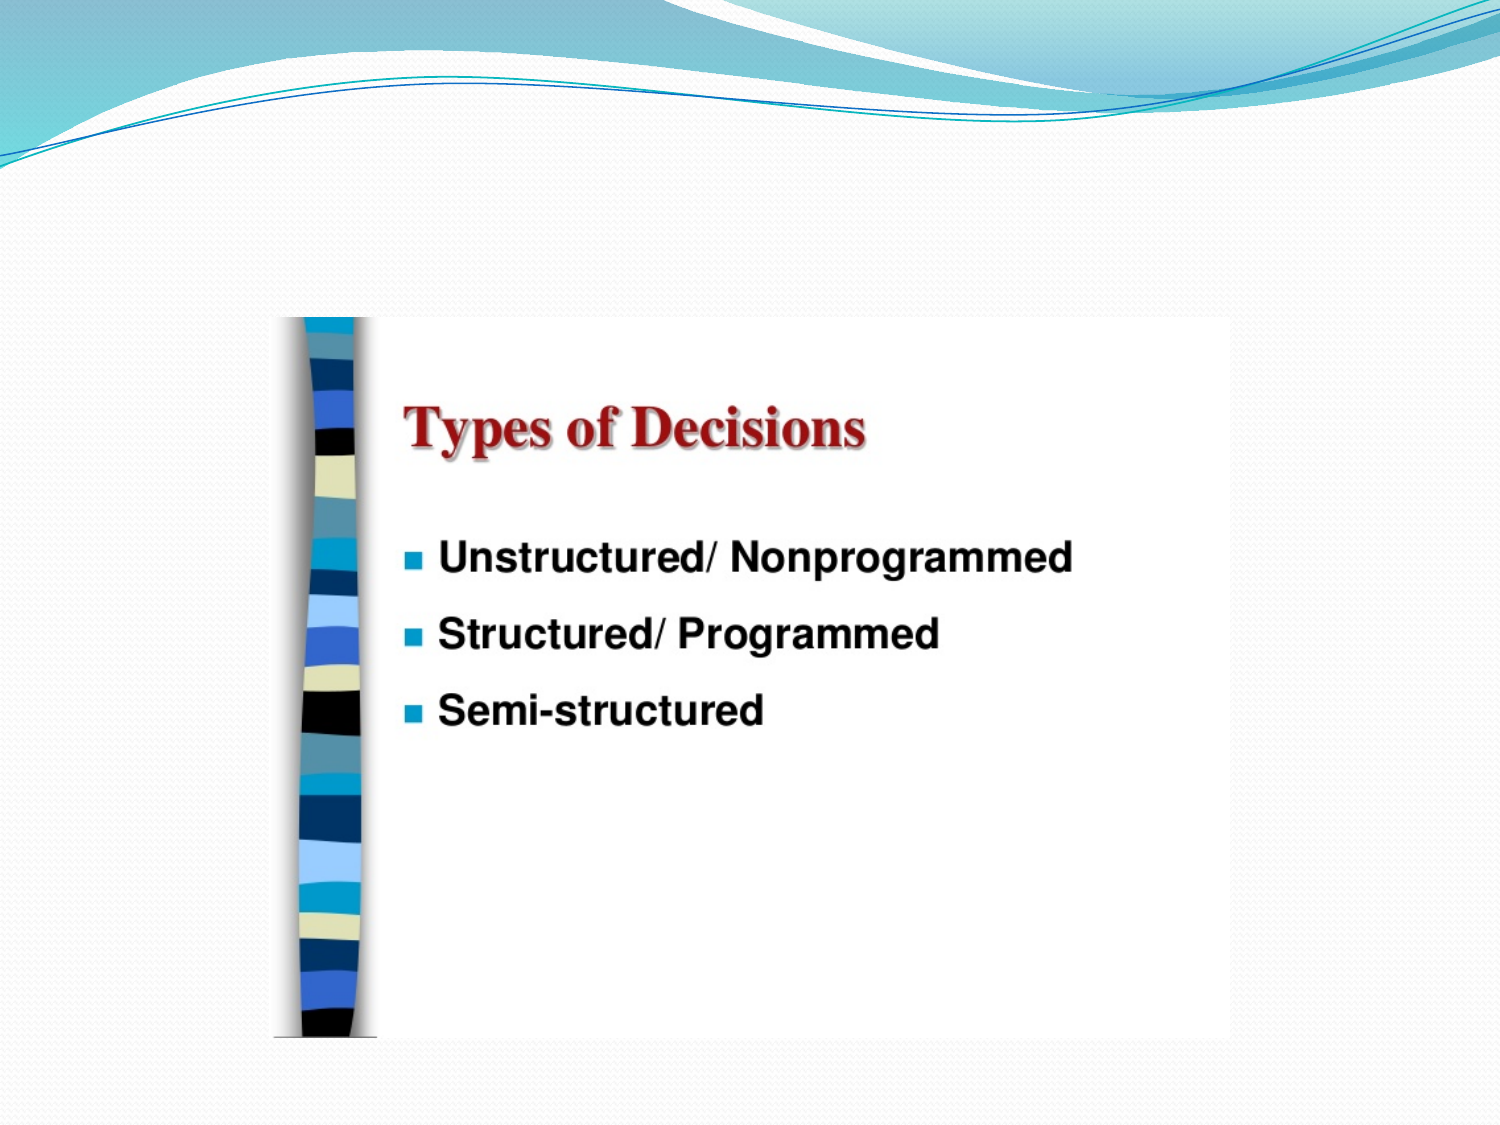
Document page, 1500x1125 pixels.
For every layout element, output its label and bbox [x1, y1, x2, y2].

list [269, 317, 1231, 1038]
